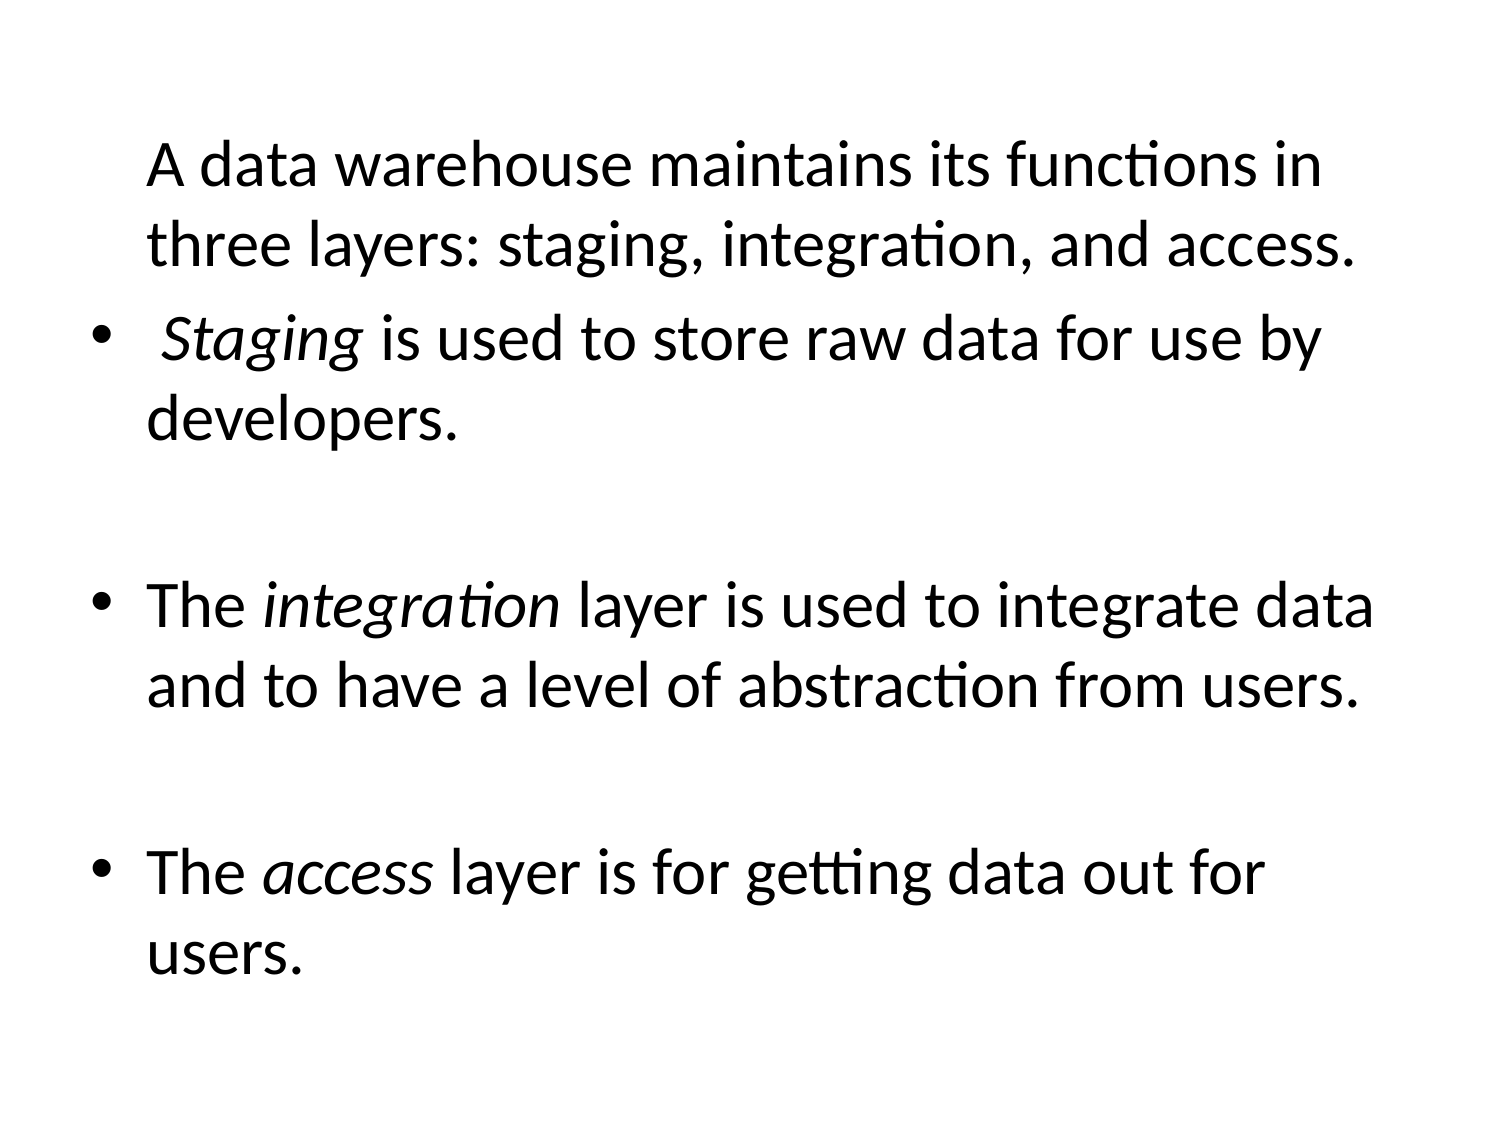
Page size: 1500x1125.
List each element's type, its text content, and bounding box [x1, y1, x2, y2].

list A data warehouse maintains its functions in three layers: staging, integration, and access. Staging is used to store raw data for use by developers. The integration layer is used to integrate data and to have a level of abstraction from users. The access layer is for getting data out for users. [75, 112, 1425, 1005]
